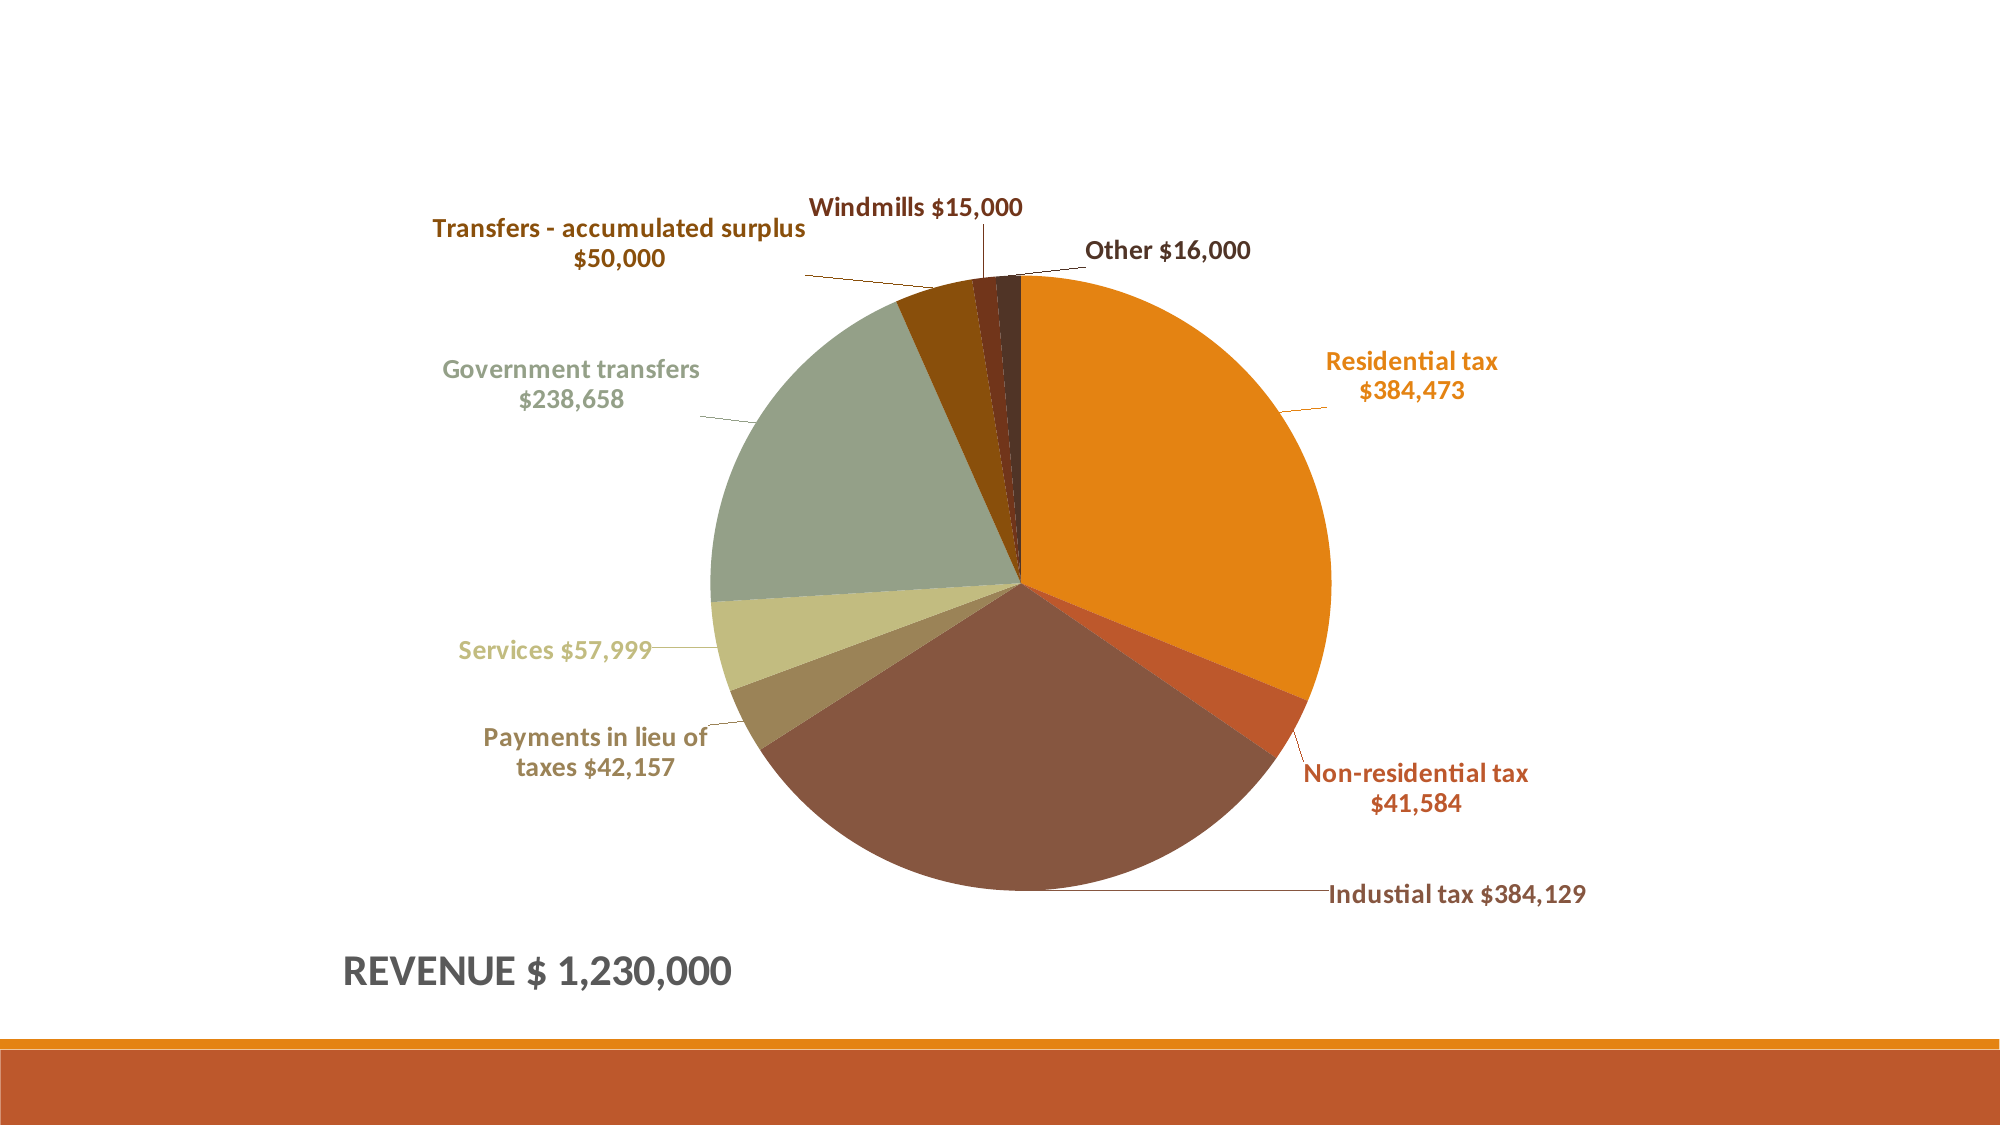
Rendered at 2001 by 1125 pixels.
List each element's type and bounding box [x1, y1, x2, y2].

chart [332, 46, 1668, 1011]
